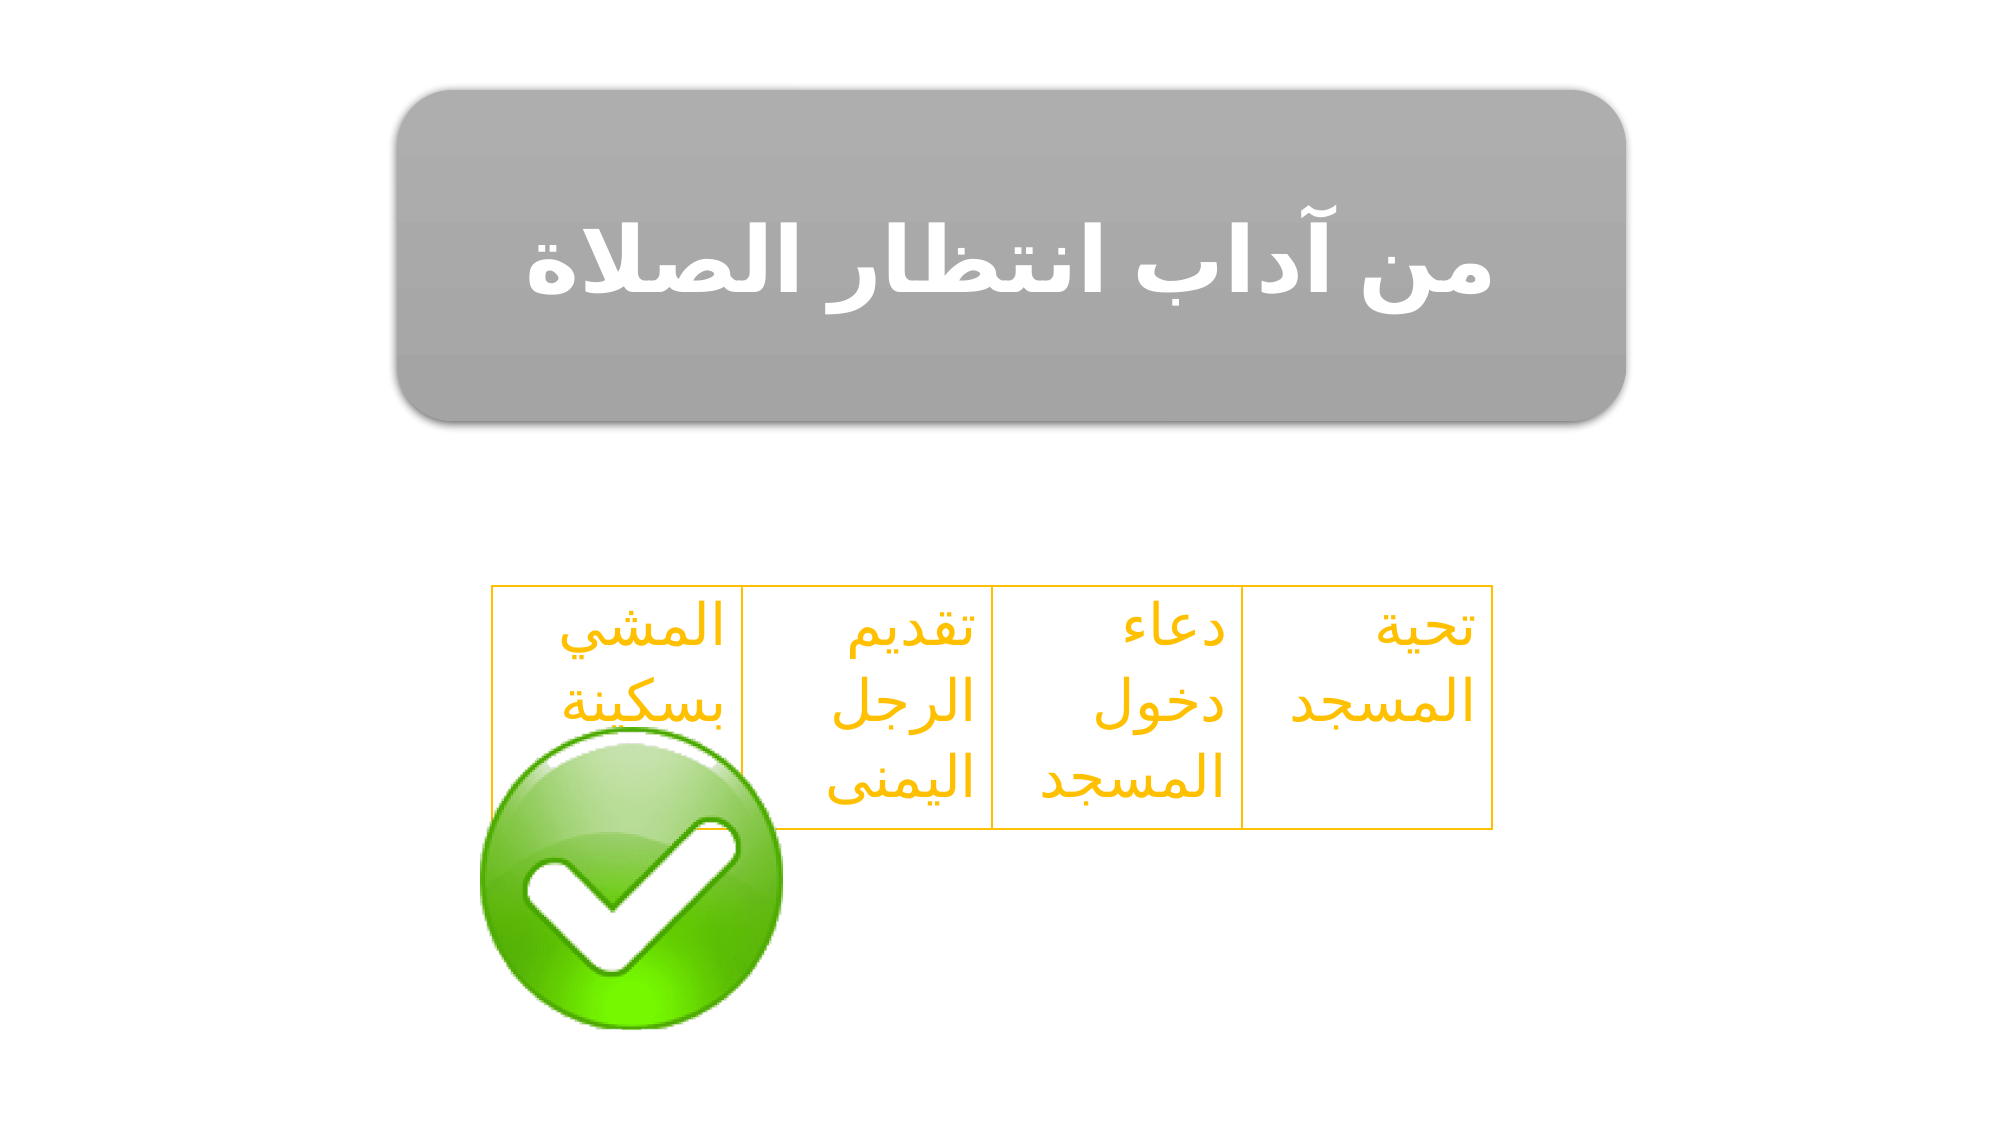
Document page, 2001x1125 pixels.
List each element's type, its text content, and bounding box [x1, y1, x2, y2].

table_header تقديم الرجل اليمنى [743, 587, 991, 828]
picture [480, 727, 783, 1031]
text_box من آداب انتظار الصلاة [397, 89, 1626, 421]
table_header تحية المسجد [1243, 587, 1491, 828]
table_header دعاء دخول المسجد [993, 587, 1241, 828]
table_header المشي بسكينة [493, 587, 741, 727]
